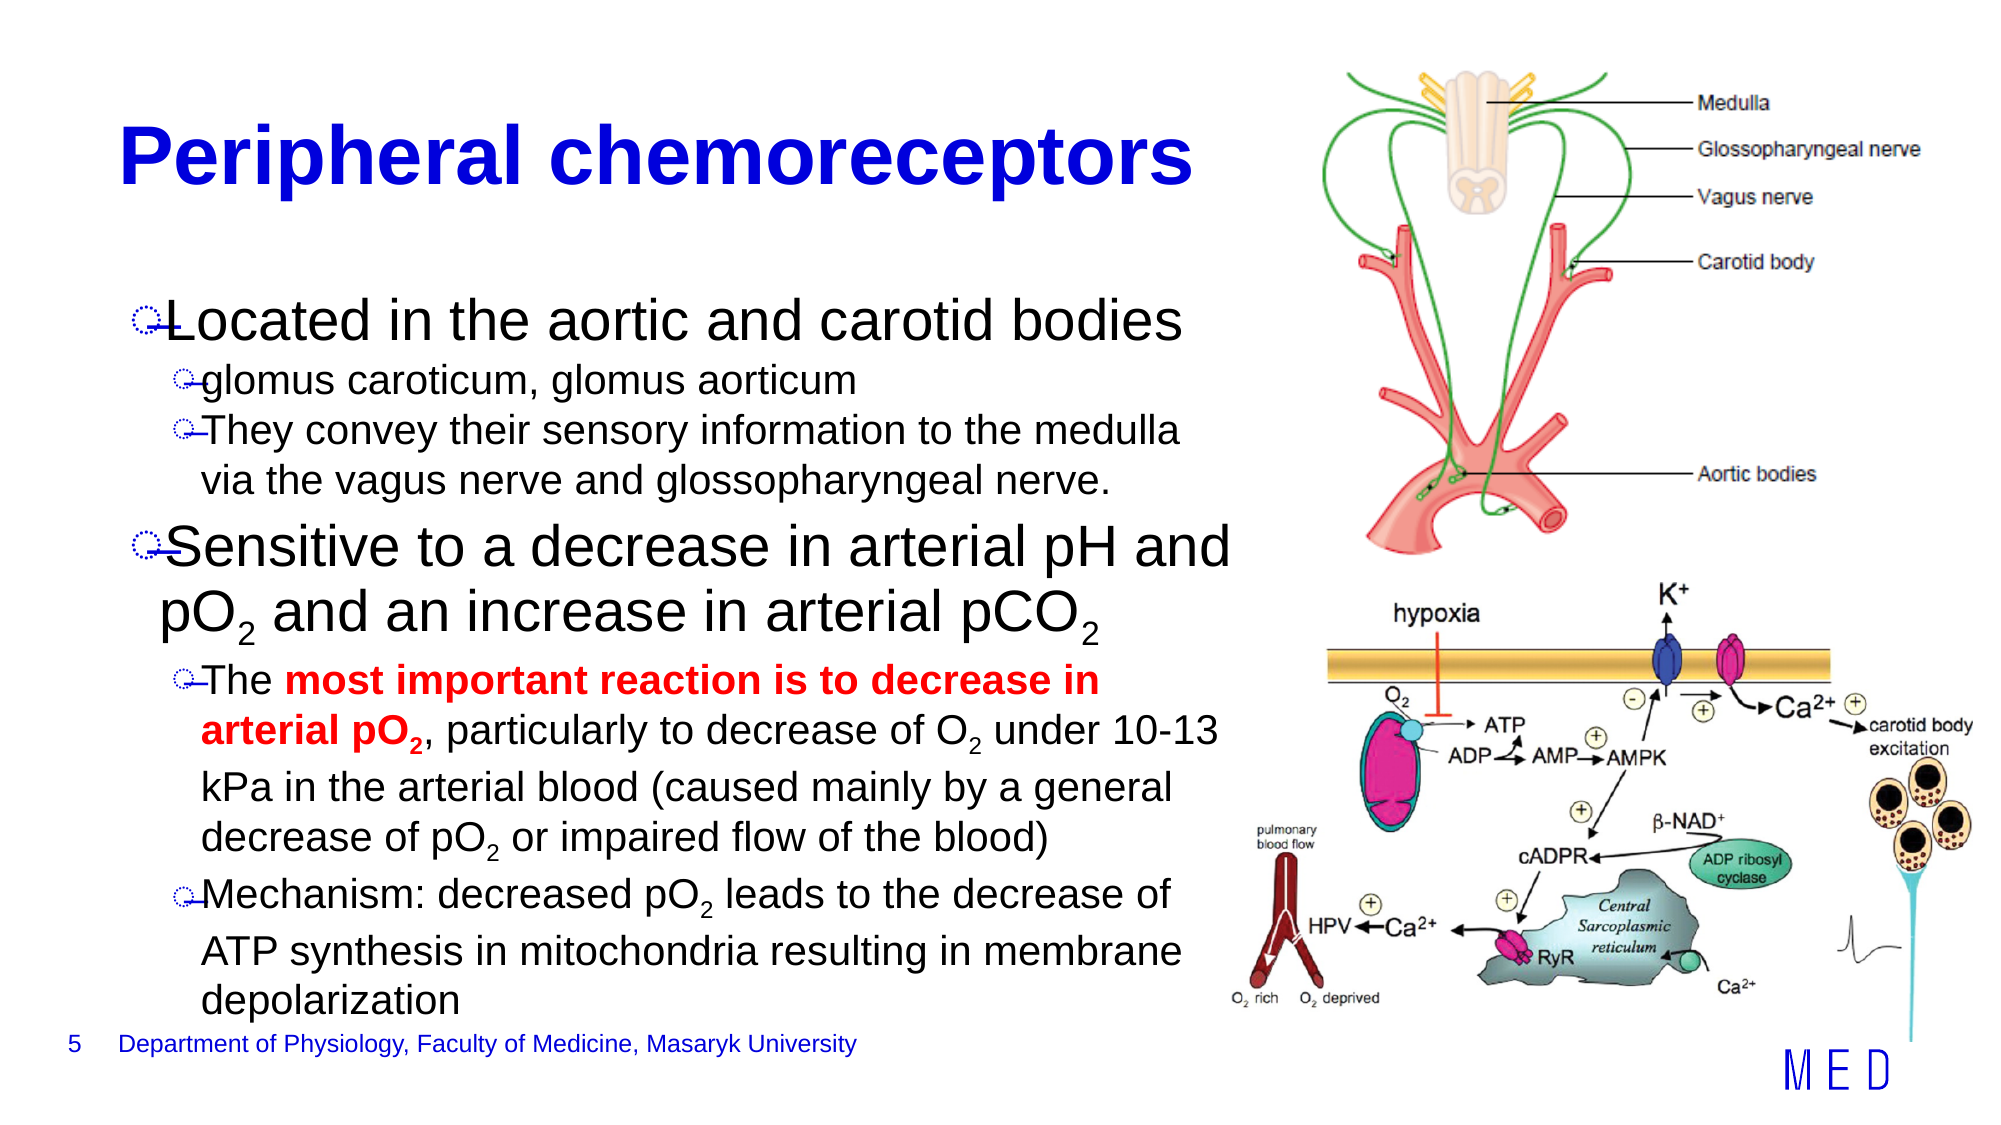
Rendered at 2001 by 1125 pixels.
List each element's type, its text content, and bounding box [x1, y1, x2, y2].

picture [1298, 37, 1937, 563]
title Peripheral chemoreceptors [118, 118, 1293, 193]
list Located in the aortic and carotid bodies glomus caroticum, glomus aorticum They convey their sensory information to the medulla via the vagus nerve and glossopharyngeal nerve. Sensitive to a decrease in arterial pH and pO2 and an increase in arterial pCO2 The most important reaction is to decrease in arterial pO2, particularly to decrease of O2 under 10-13 kPa in the arterial blood (caused mainly by a general decrease of pO2 or impaired flow of the blood) Mechanism: decreased pO2 leads to the decrease of ATP synthesis in mitochondria resulting in membrane depolarization [118, 277, 1246, 957]
footer Department of Physiology, Faculty of Medicine, Masaryk University [118, 1021, 1418, 1063]
slide_number 5 [67, 1021, 110, 1063]
picture [1230, 581, 1973, 1043]
